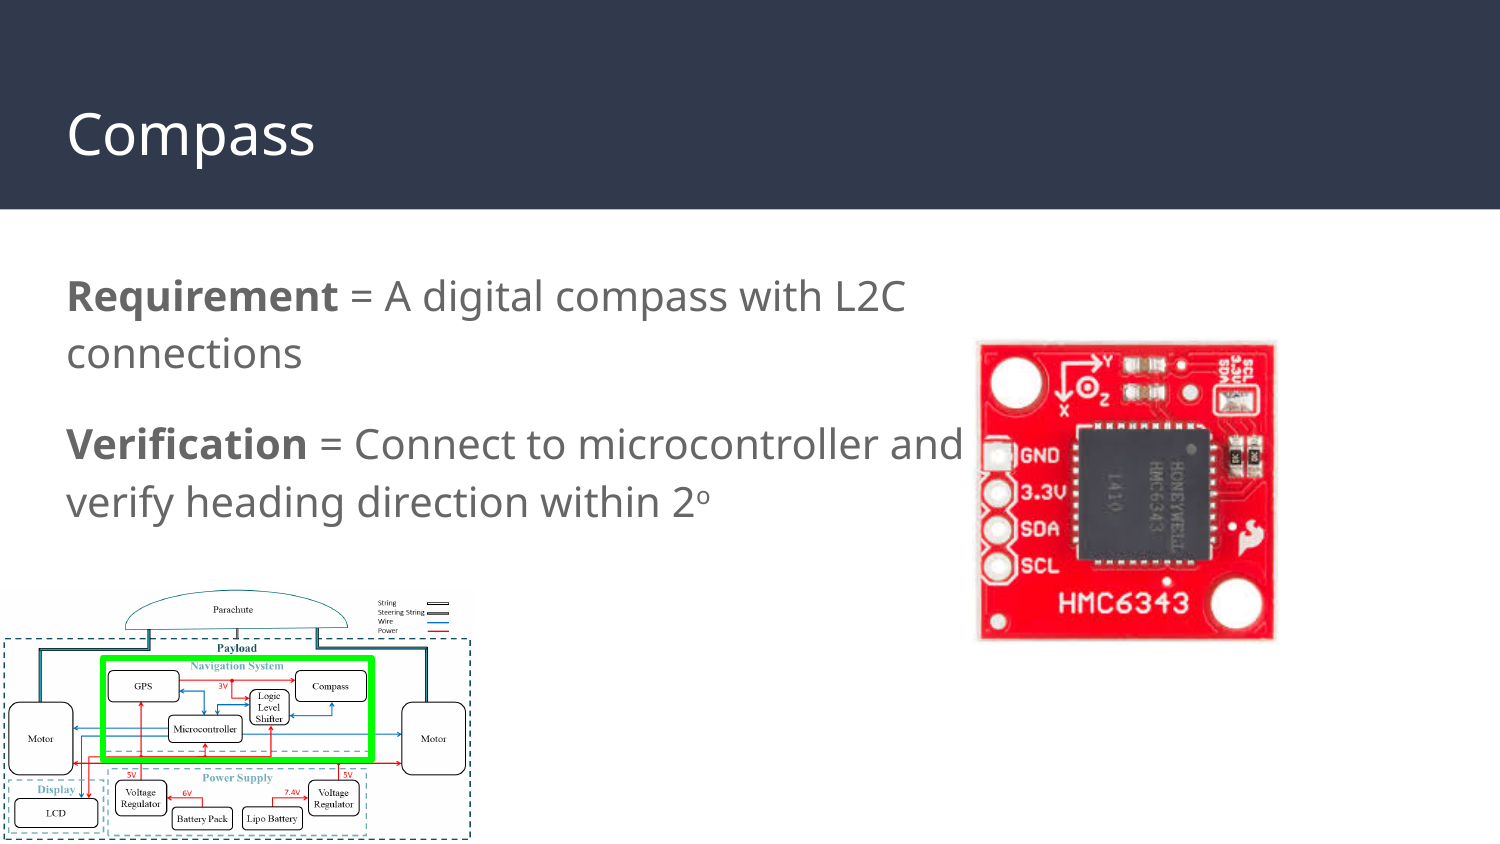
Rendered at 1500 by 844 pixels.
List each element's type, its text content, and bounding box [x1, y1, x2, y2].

list Requirement = A digital compass with L2C connections Verification = Connect to microcontroller and verify heading direction within 2o [51, 247, 982, 752]
picture [0, 587, 474, 844]
picture [961, 326, 1293, 659]
title Compass [51, 82, 708, 185]
